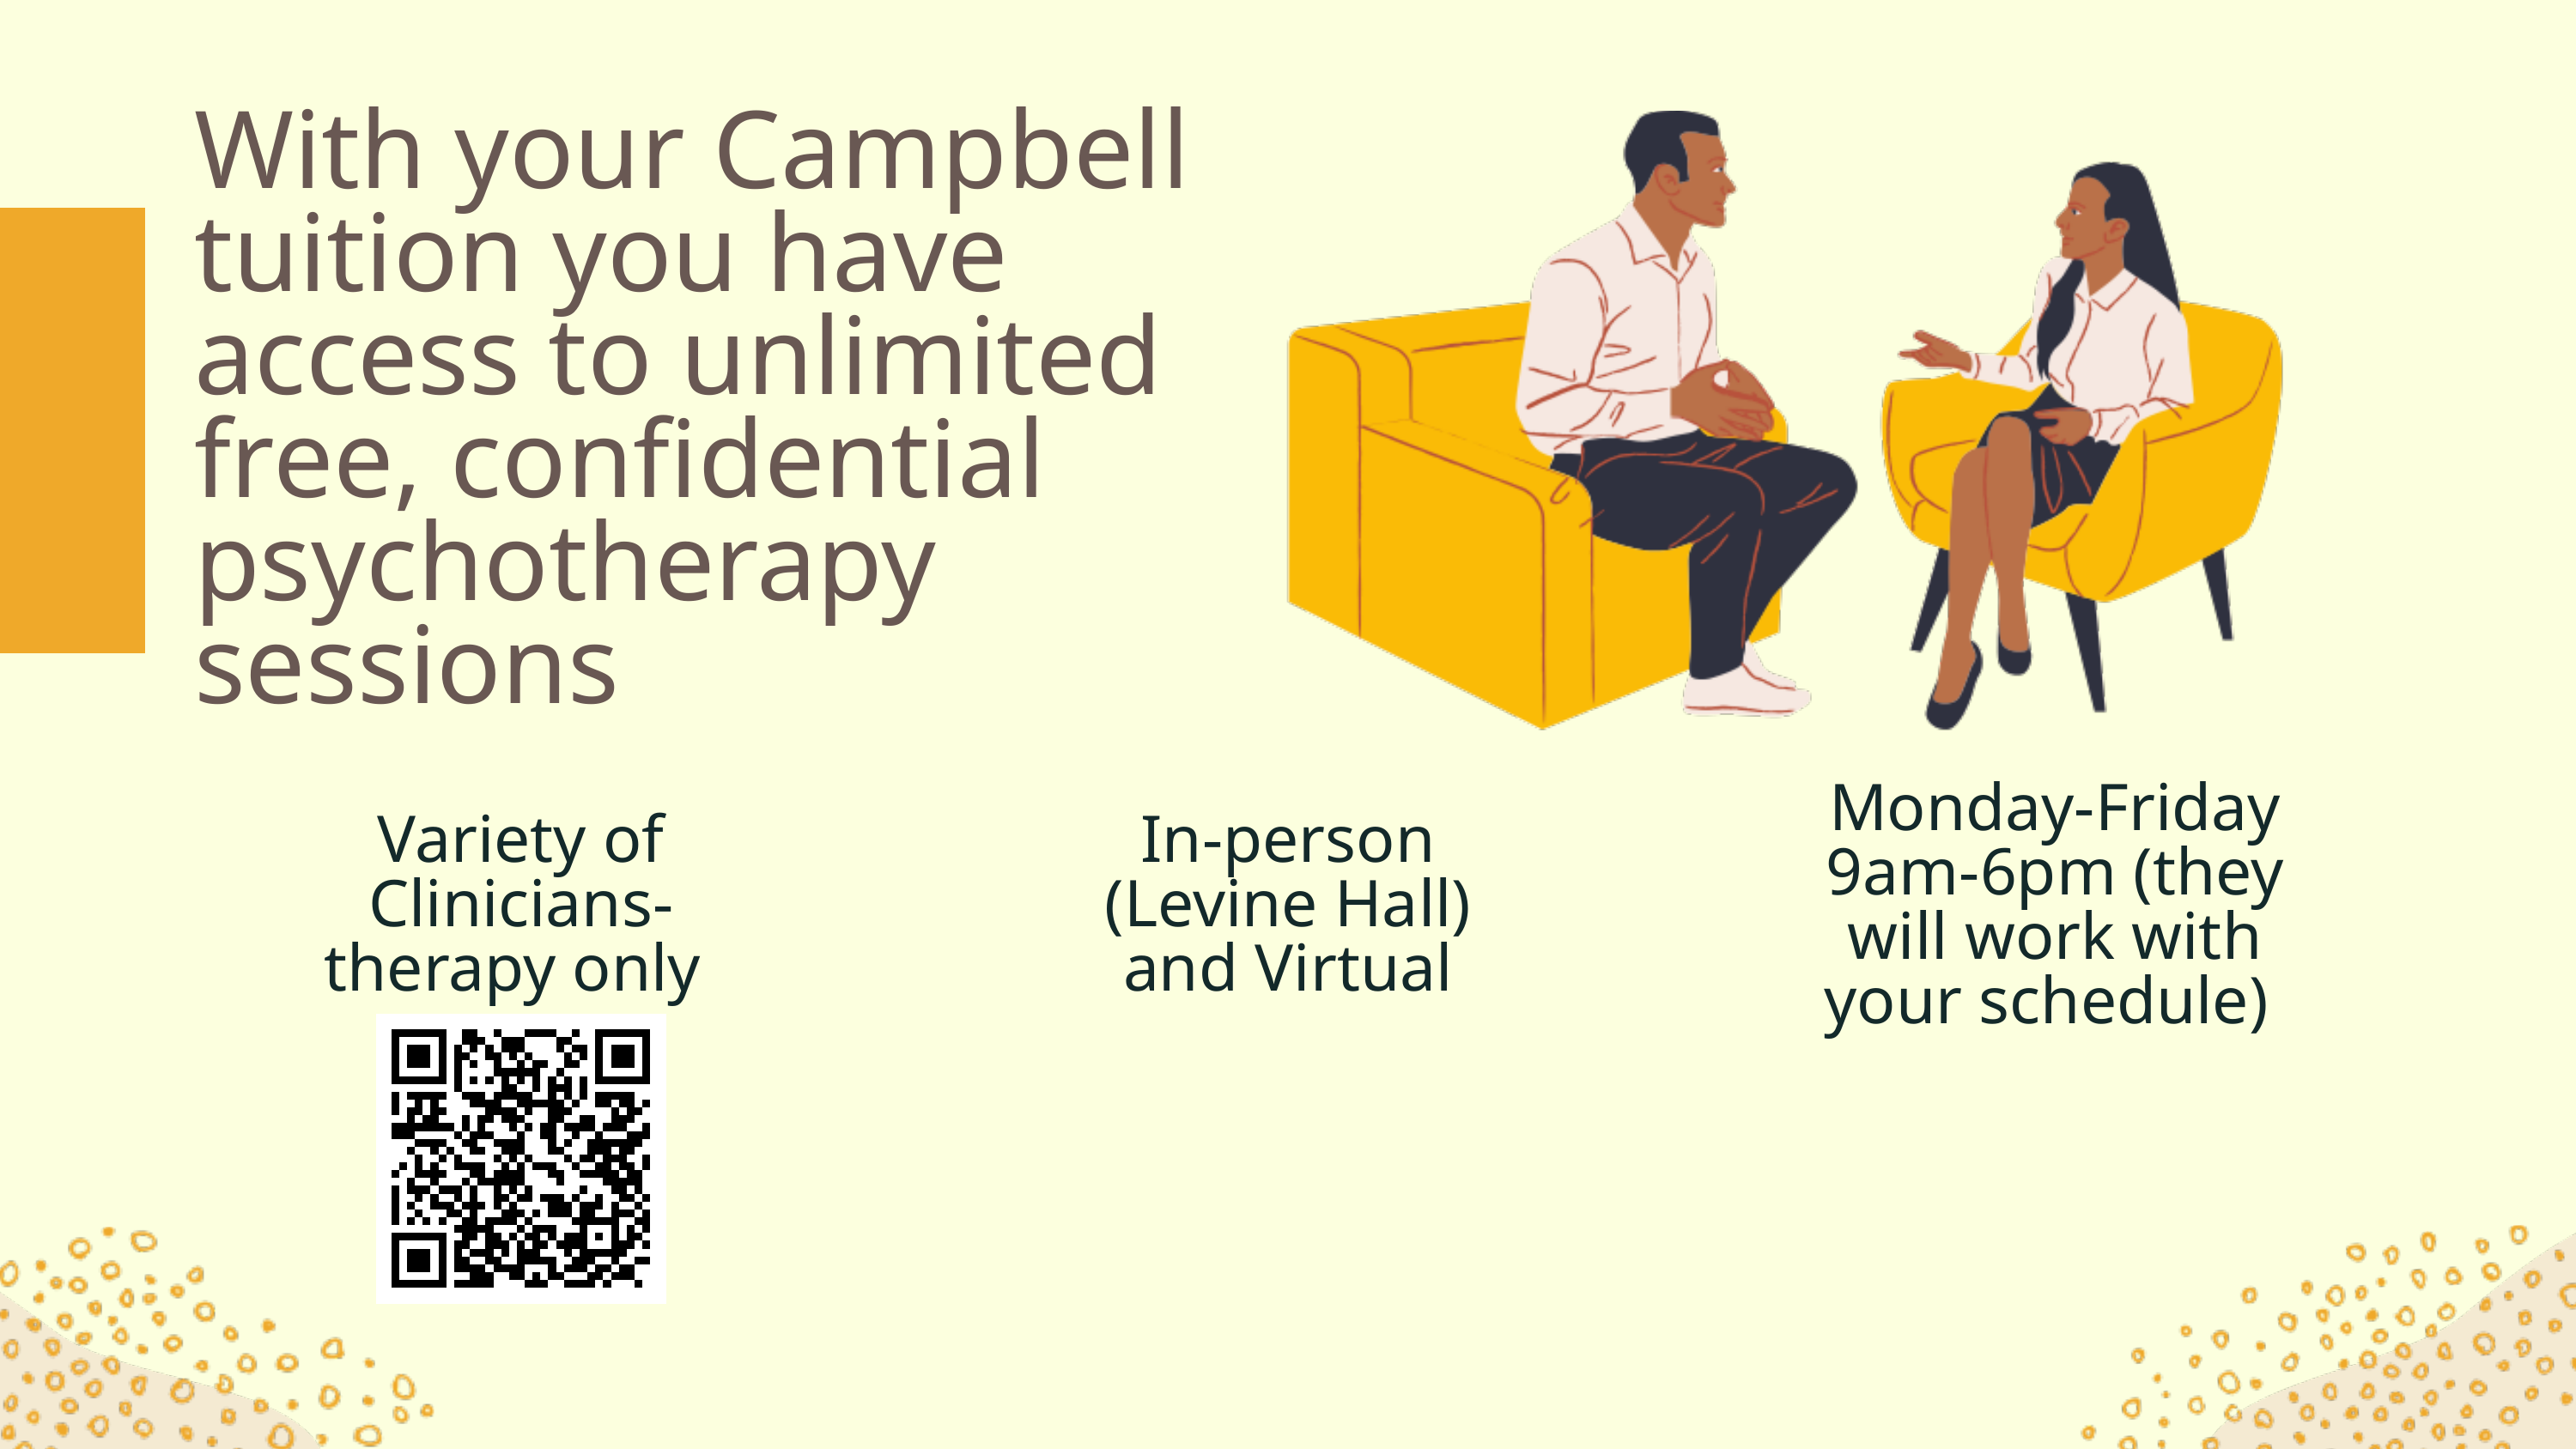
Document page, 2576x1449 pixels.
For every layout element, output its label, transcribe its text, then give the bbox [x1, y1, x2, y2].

text_box In-person (Levine Hall) and Virtual [1056, 810, 1520, 1004]
text_box Variety of Clinicians- therapy only [289, 810, 753, 1004]
picture [1279, 111, 2287, 750]
picture [2057, 1040, 2576, 1449]
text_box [0, 207, 145, 654]
text_box With your Campbell tuition you have access to unlimited free, confidential psychotherapy sessions [194, 106, 1311, 725]
picture [0, 1013, 666, 1449]
text_box Monday-Friday 9am-6pm (they will work with your schedule) [1823, 779, 2287, 1037]
